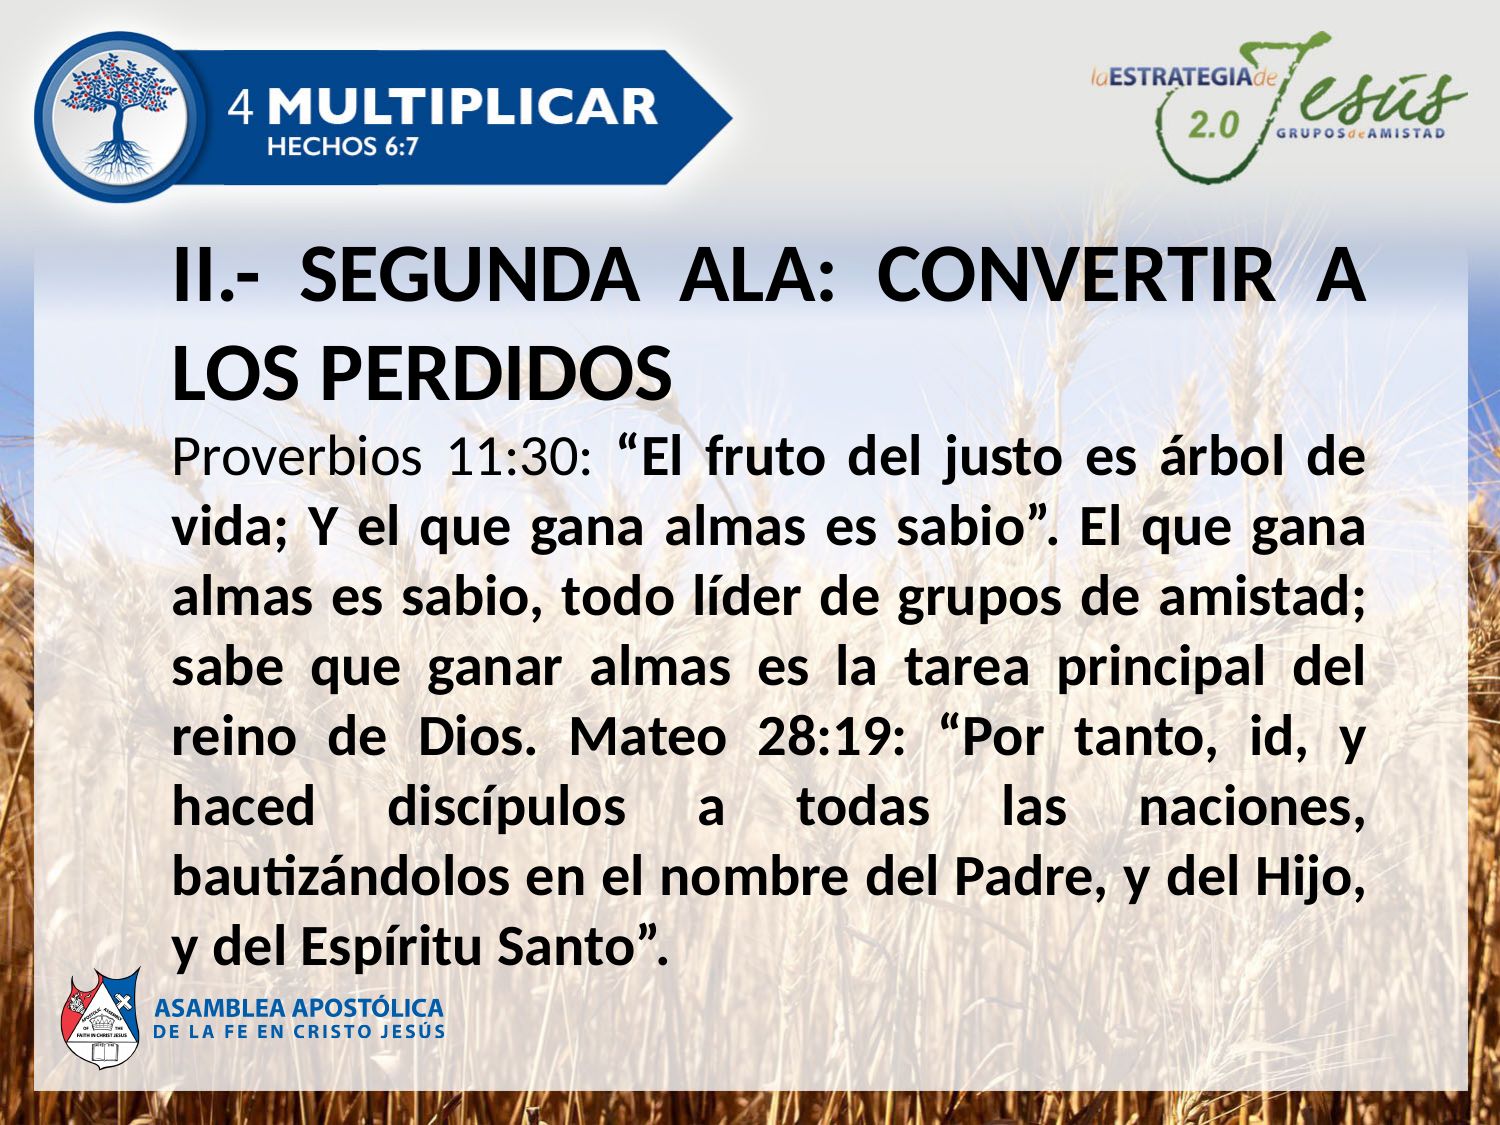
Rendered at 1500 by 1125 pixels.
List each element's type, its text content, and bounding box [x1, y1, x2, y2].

picture [0, 0, 1500, 1125]
text_box II.- SEGUNDA ALA: CONVERTIR A LOS PERDIDOS Proverbios 11:30: “El fruto del justo es árbol de vida; Y el que gana almas es sabio”. El que gana almas es sabio, todo líder de grupos de amistad; sabe que ganar almas es la tarea principal del reino de Dios. Mateo 28:19: “Por tanto, id, y haced discípulos a todas las naciones, bautizándolos en el nombre del Padre, y del Hijo, y del Espíritu Santo”. [157, 210, 1383, 985]
